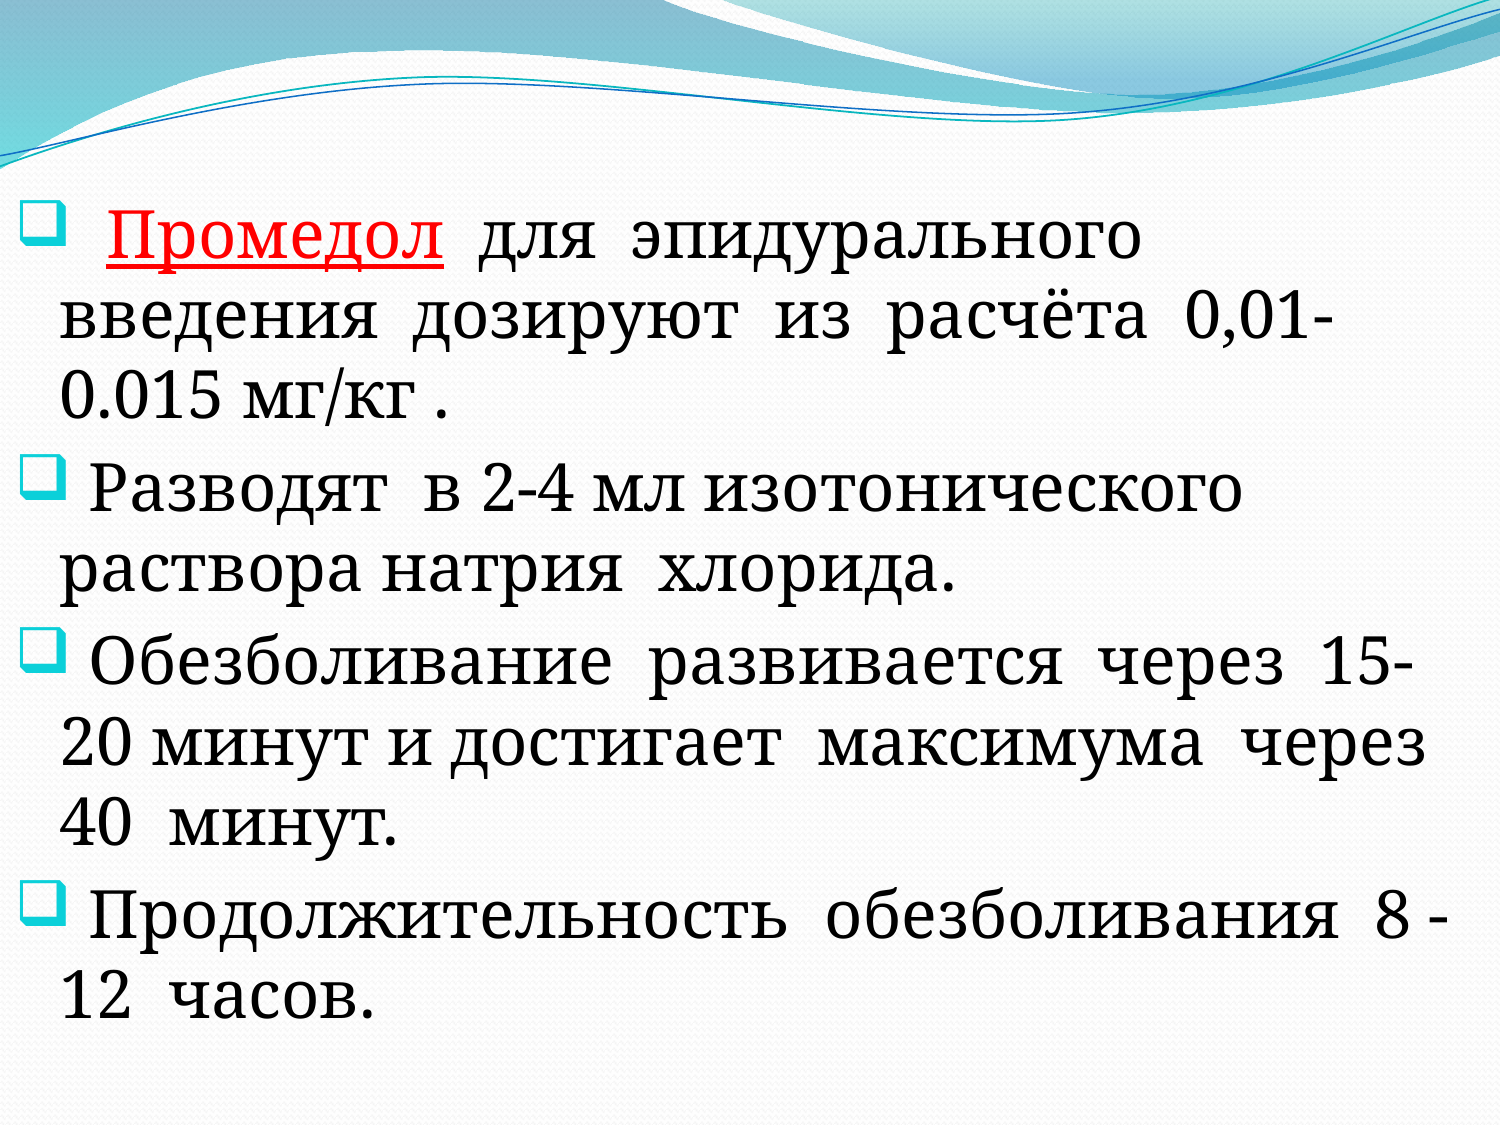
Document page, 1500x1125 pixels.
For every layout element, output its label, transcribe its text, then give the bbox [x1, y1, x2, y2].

list Промедол для эпидурального введения дозируют из расчёта 0,01-0.015 мг/кг . Разводят в 2-4 мл изотонического раствора натрия хлорида. Обезболивание развивается через 15-20 минут и достигает максимума через 40 минут. Продолжительность обезболивания 8 -12 часов. [0, 184, 1500, 1024]
